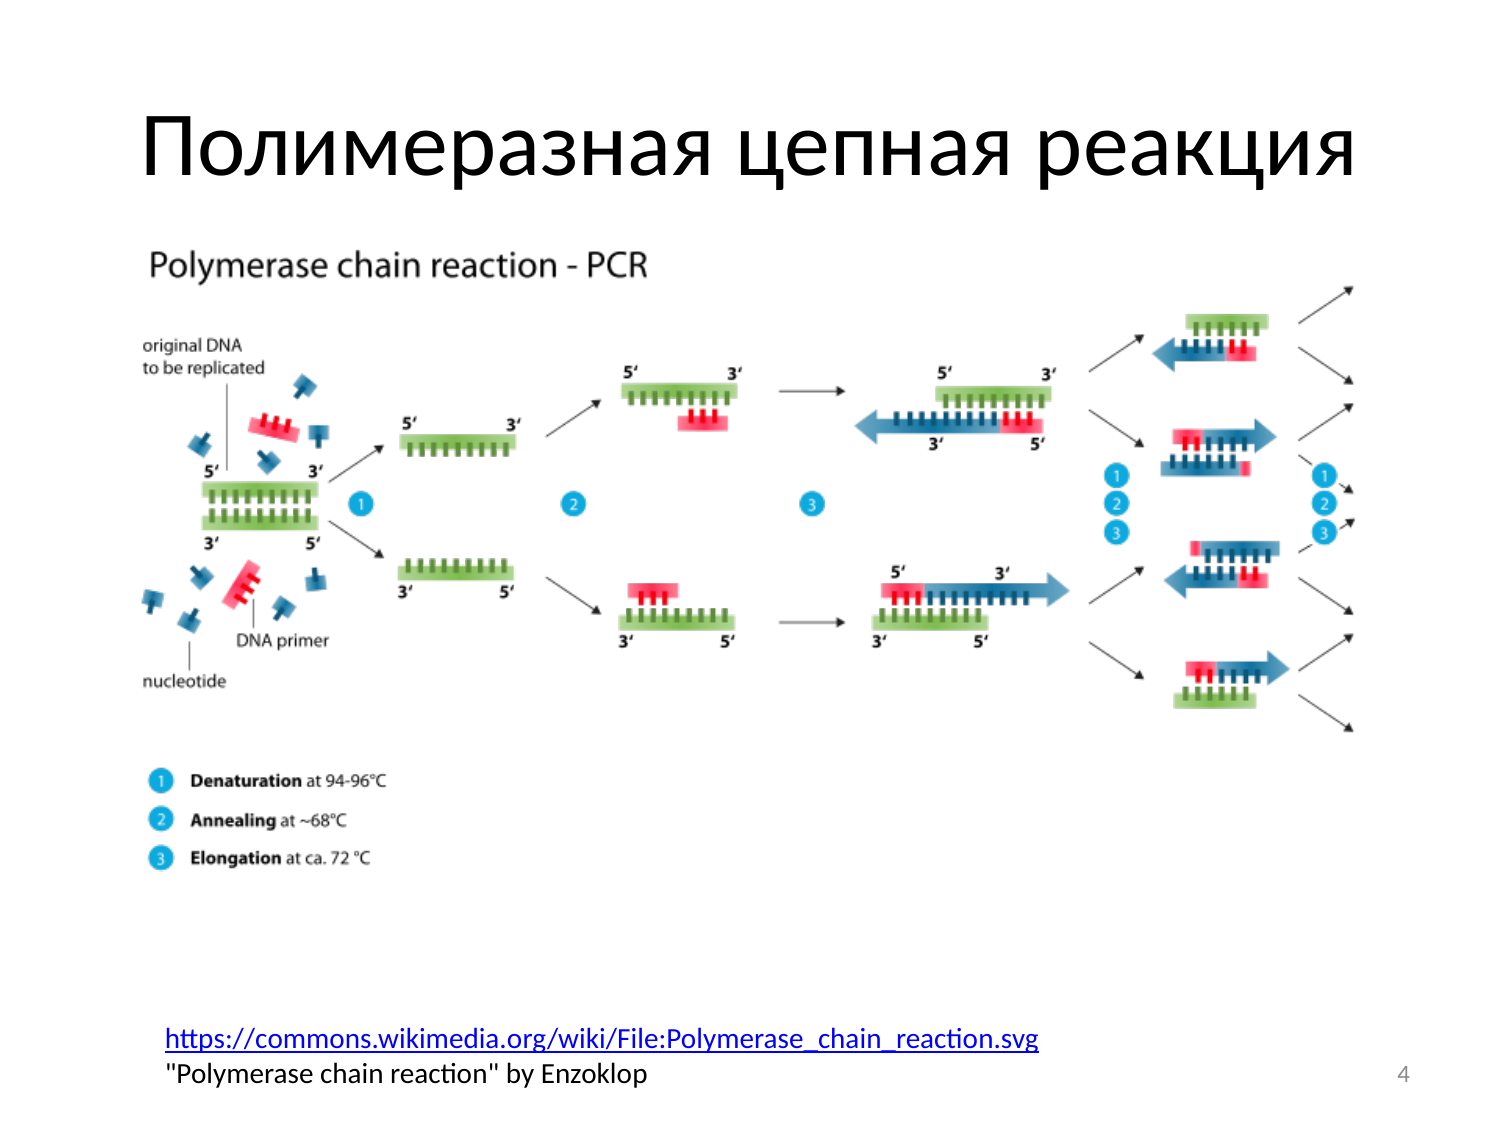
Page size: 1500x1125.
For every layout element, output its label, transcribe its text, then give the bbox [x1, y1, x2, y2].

title Полимеразная цепная реакция [75, 45, 1425, 233]
text_box https://commons.wikimedia.org/wiki/File:Polymerase_chain_reaction.svg "Polymerase chain reaction" by Enzoklop [150, 1012, 1100, 1098]
picture [91, 219, 1408, 906]
slide_number 4 [1074, 1042, 1425, 1103]
